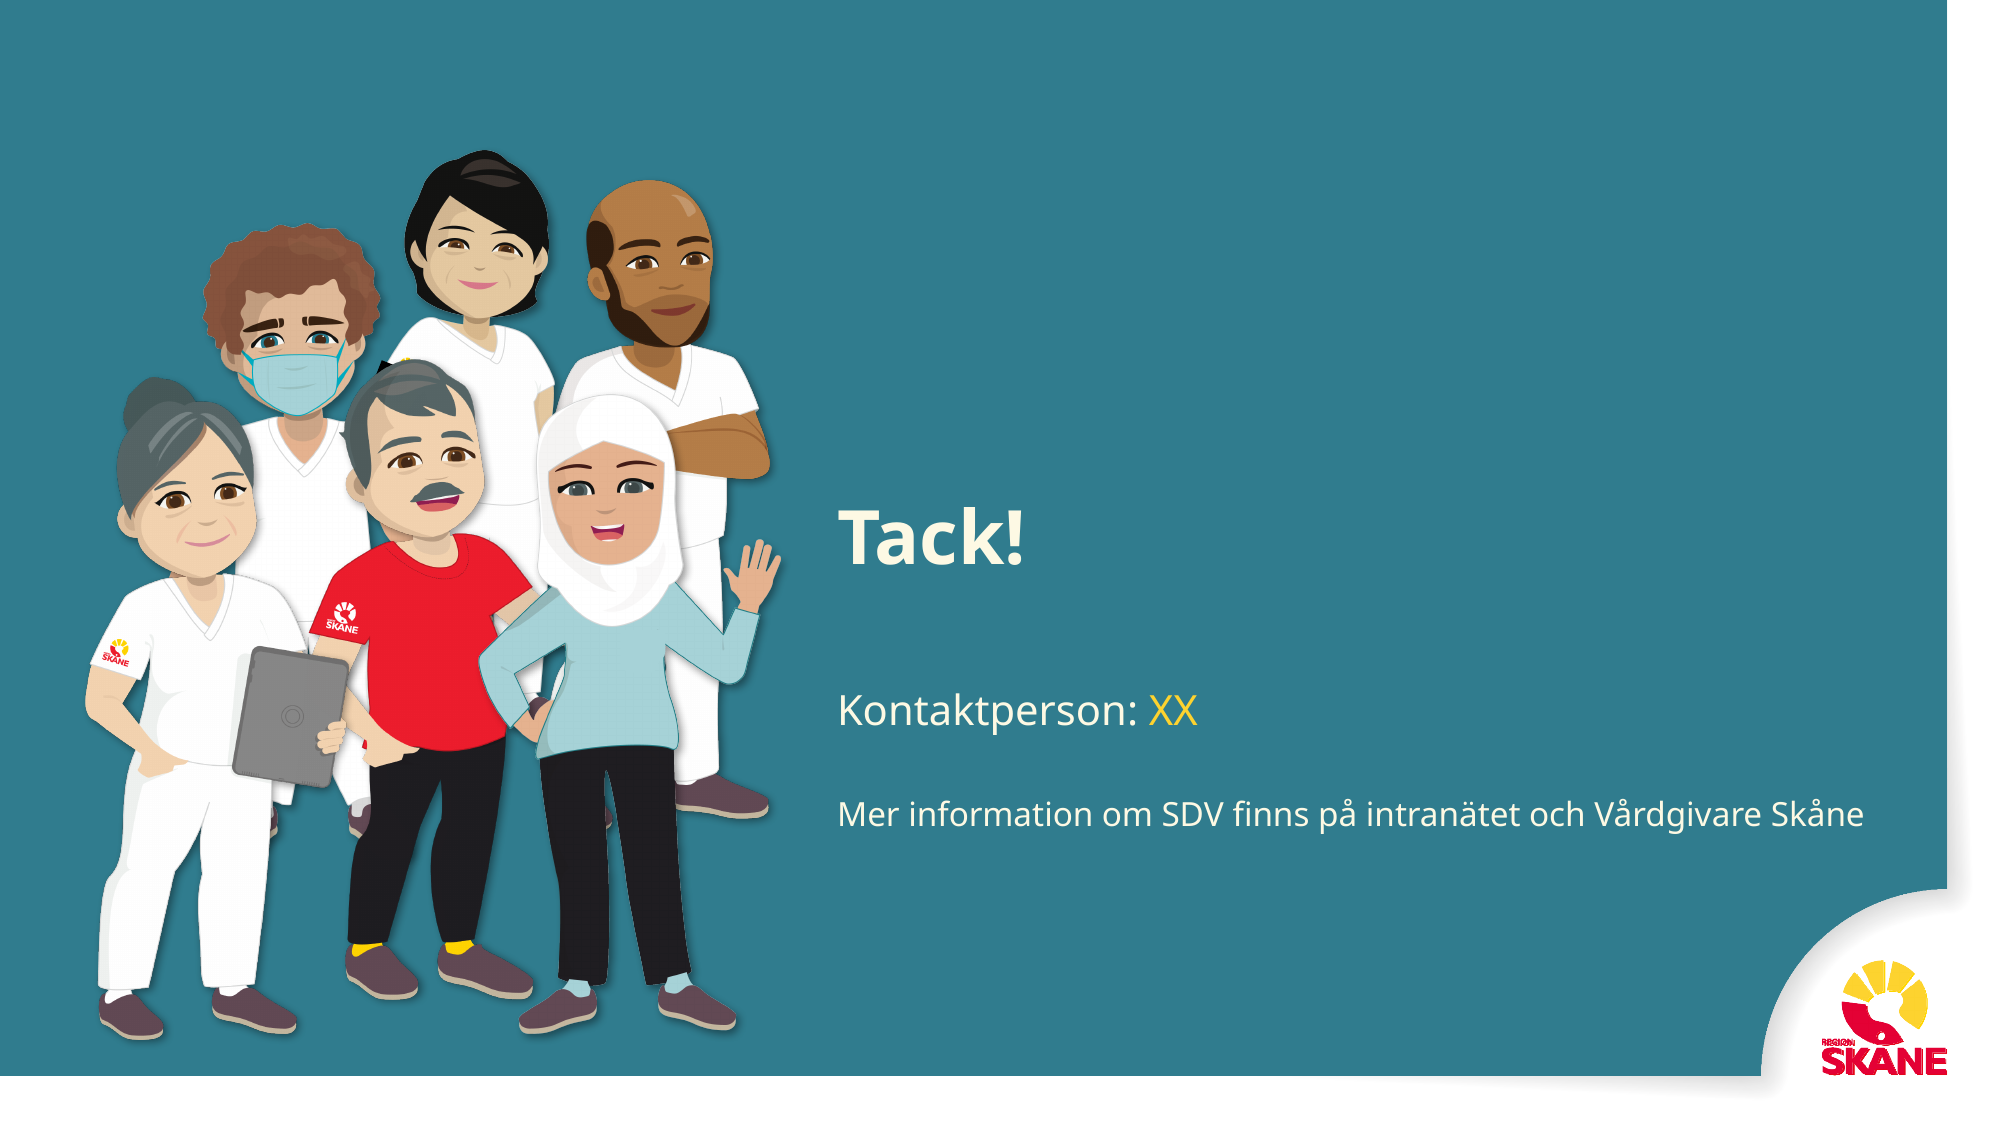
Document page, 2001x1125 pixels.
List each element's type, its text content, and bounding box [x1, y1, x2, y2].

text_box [35, 150, 781, 1040]
title Tack! Kontaktperson: XX Mer information om SDV finns på intranätet och Vårdgivare Skåne [821, 473, 1890, 914]
picture [0, 0, 2001, 1125]
